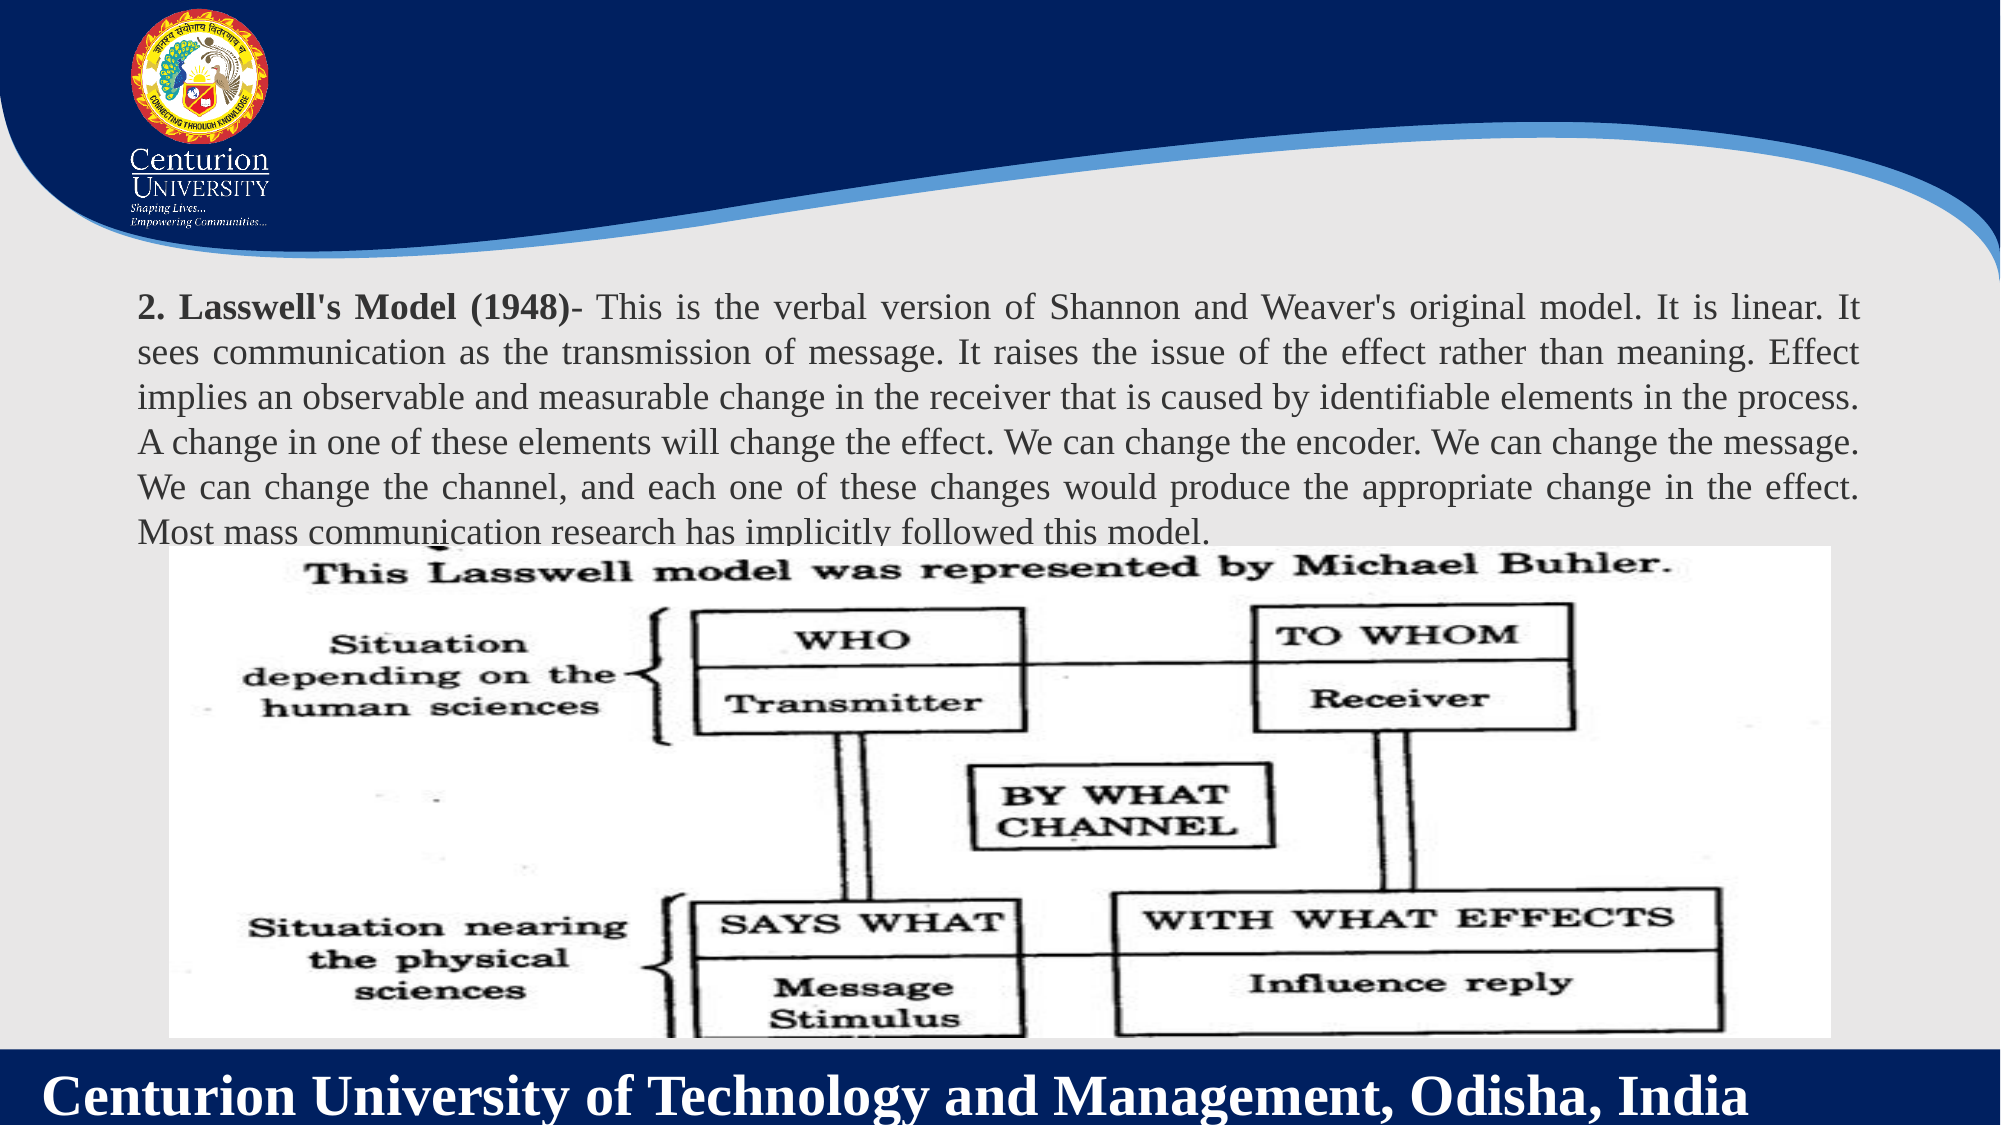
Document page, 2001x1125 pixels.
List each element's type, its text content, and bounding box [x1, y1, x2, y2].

picture [126, 5, 272, 231]
text_box 2. Lasswell's Model (1948)- This is the verbal version of Shannon and Weaver's original model. It is linear. It sees communication as the transmission of message. It raises the issue of the effect rather than meaning. Effect implies an observable and measurable change in the receiver that is caused by identifiable elements in the process. A change in one of these elements will change the effect. We can change the encoder. We can change the message. We can change the channel, and each one of these changes would produce the appropriate change in the effect. Most mass communication research has implicitly followed this model. [122, 274, 1878, 560]
picture [169, 546, 1831, 1038]
